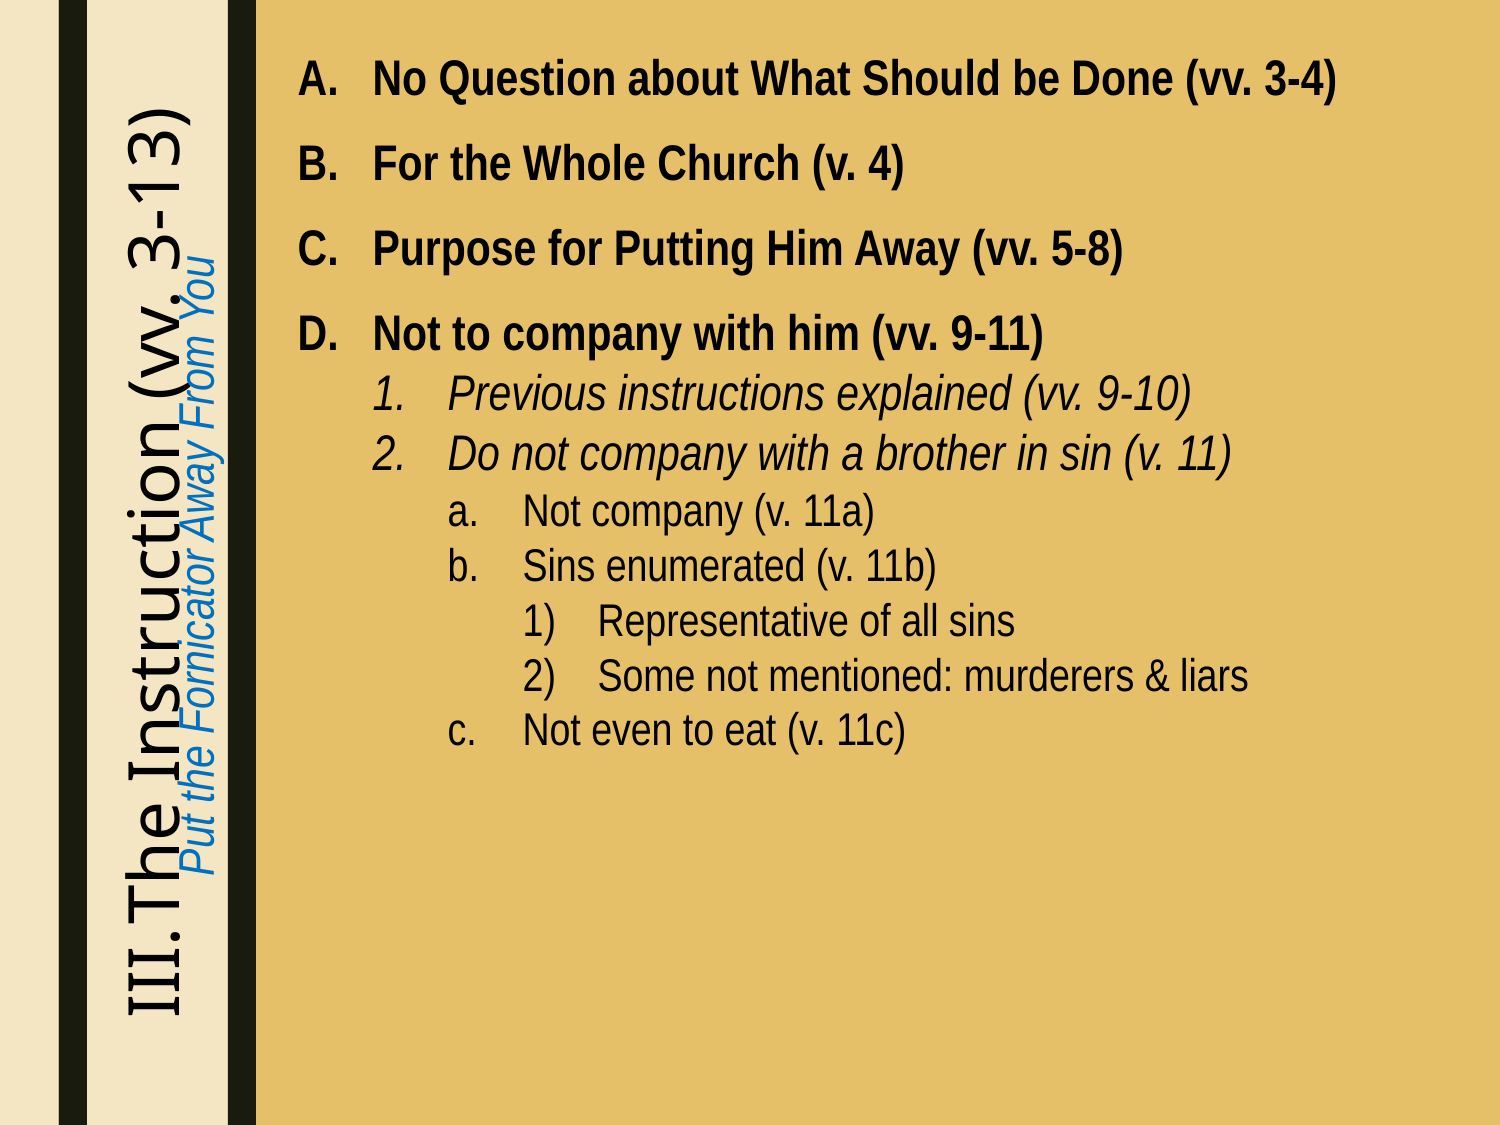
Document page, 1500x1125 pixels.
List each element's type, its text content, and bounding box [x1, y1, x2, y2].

text_box No Question about What Should be Done (vv. 3-4) For the Whole Church (v. 4) Purpose for Putting Him Away (vv. 5-8) Not to company with him (vv. 9-11) Previous instructions explained (vv. 9-10) Do not company with a brother in sin (v. 11) Not company (v. 11a) Sins enumerated (v. 11b) Representative of all sins Some not mentioned: murderers & liars Not even to eat (v. 11c) [282, 37, 1500, 763]
text_box The Instruction (vv. 3-13) [59, 0, 202, 1125]
text_box Put the Fornicator Away From You [156, 7, 232, 1125]
